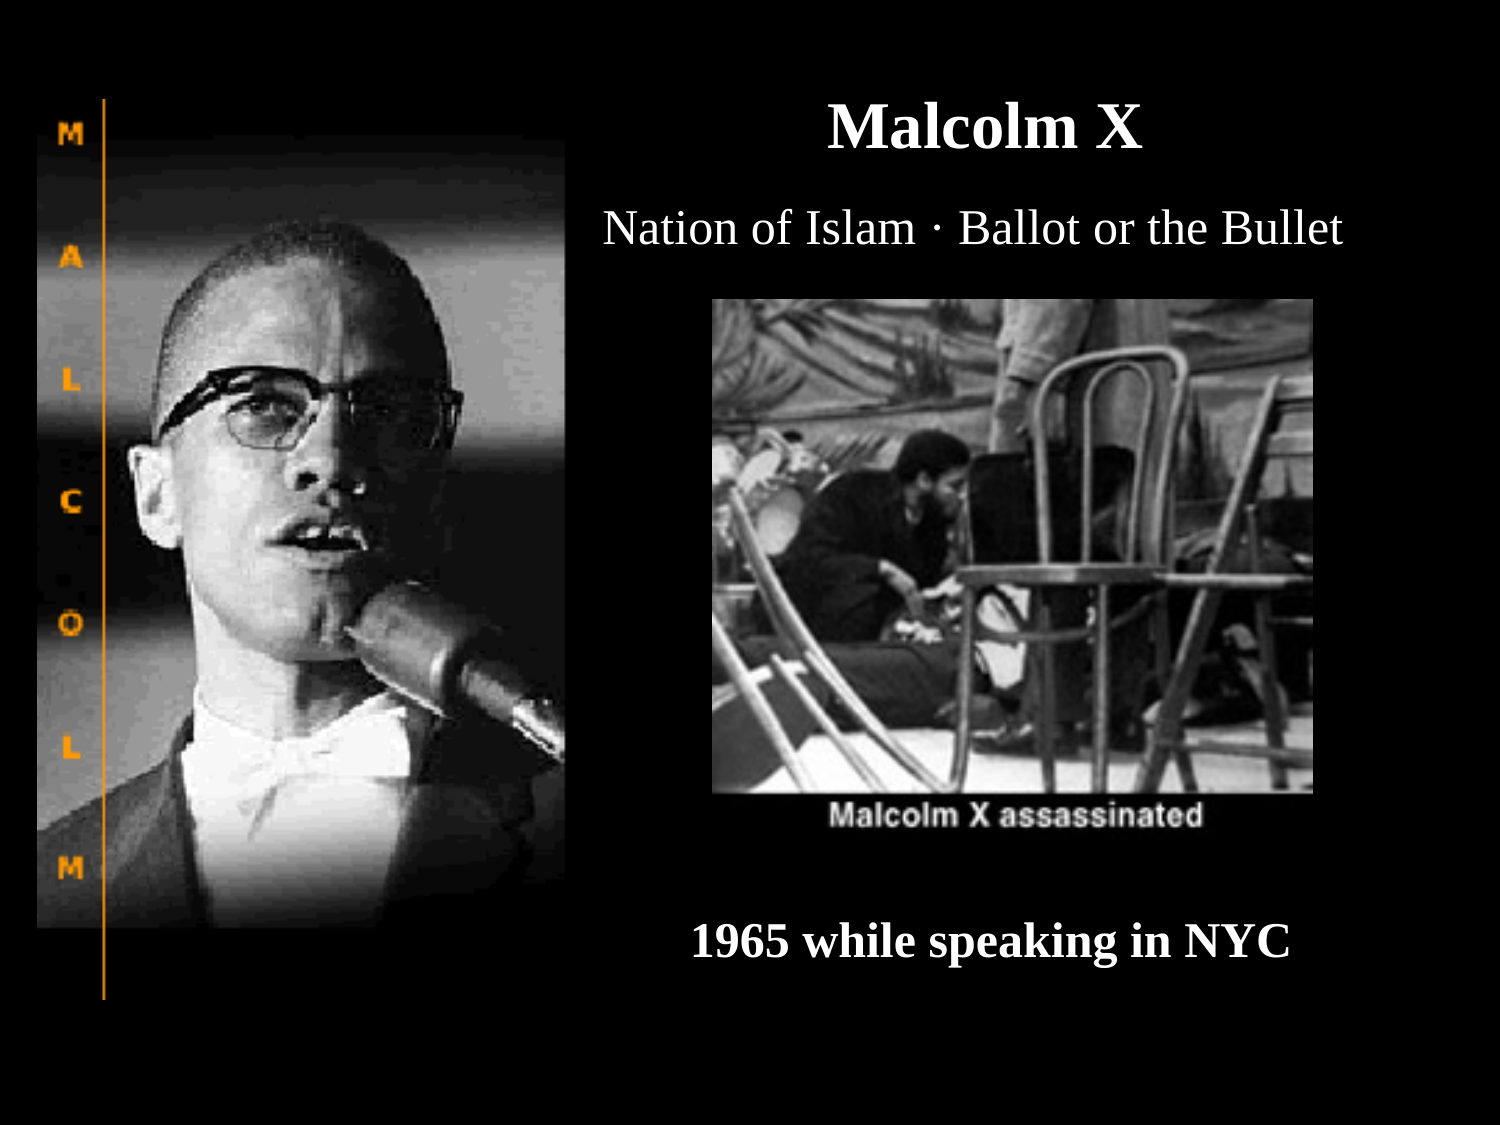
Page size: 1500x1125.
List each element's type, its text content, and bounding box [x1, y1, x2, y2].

text_box Malcolm X [812, 74, 1275, 170]
picture [37, 99, 568, 1001]
text_box 1965 while speaking in NYC [674, 899, 1338, 975]
text_box Nation of Islam · Ballot or the Bullet [587, 187, 1375, 263]
picture [712, 299, 1313, 839]
